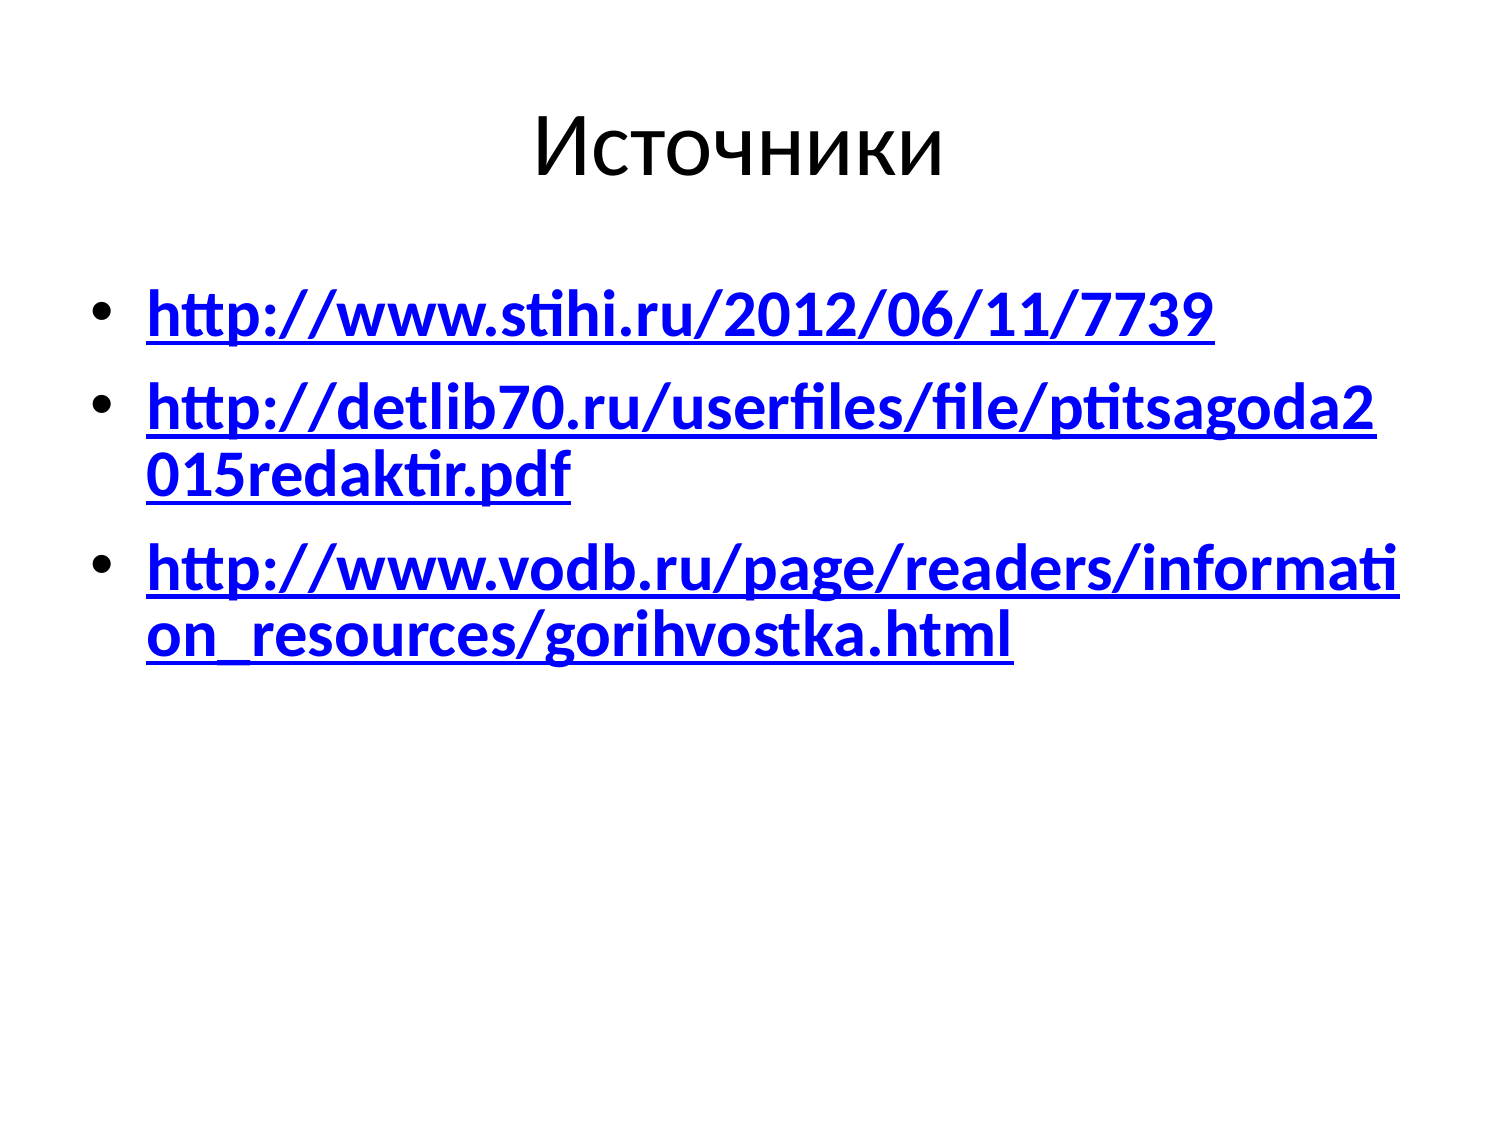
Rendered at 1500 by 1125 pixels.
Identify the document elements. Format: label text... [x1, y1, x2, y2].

title Источники [75, 45, 1425, 233]
list http://www.stihi.ru/2012/06/11/7739 http://detlib70.ru/userfiles/file/ptitsagoda2015redaktir.pdf http://www.vodb.ru/page/readers/information_resources/gorihvostka.html [75, 262, 1425, 1005]
